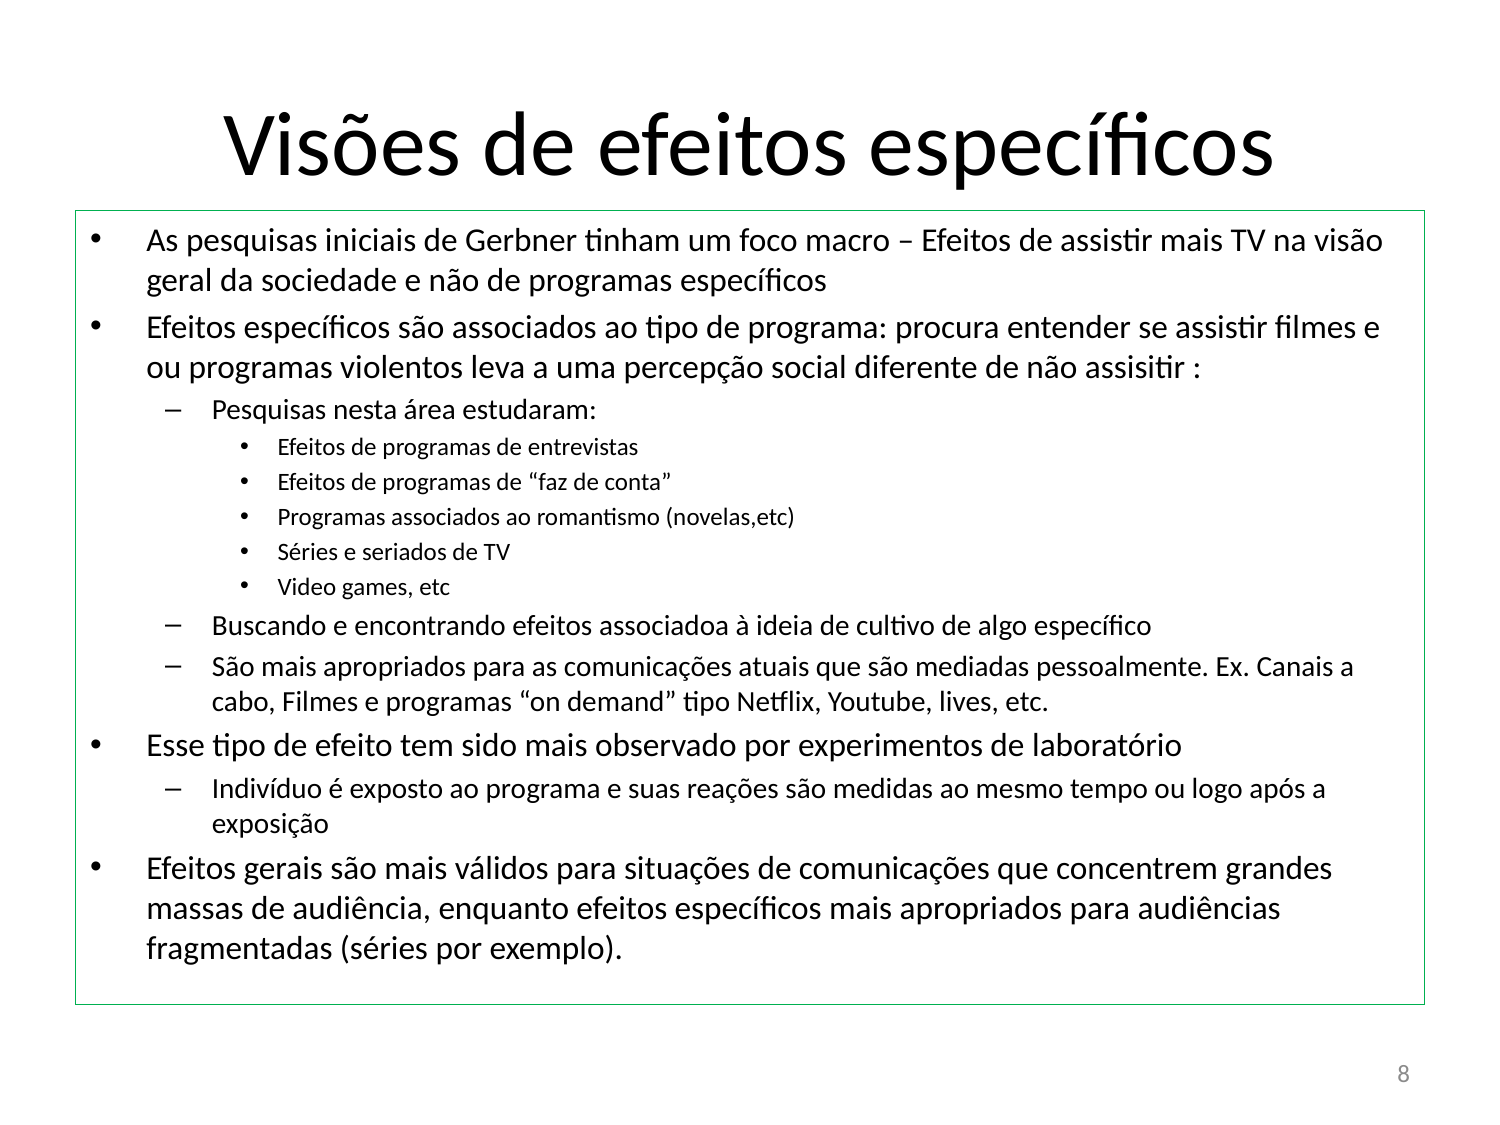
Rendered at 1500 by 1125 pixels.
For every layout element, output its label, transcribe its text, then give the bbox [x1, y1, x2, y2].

list As pesquisas iniciais de Gerbner tinham um foco macro – Efeitos de assistir mais TV na visão geral da sociedade e não de programas específicos Efeitos específicos são associados ao tipo de programa: procura entender se assistir filmes e ou programas violentos leva a uma percepção social diferente de não assisitir : Pesquisas nesta área estudaram: Efeitos de programas de entrevistas Efeitos de programas de “faz de conta” Programas associados ao romantismo (novelas,etc) Séries e seriados de TV Video games, etc Buscando e encontrando efeitos associadoa à ideia de cultivo de algo específico São mais apropriados para as comunicações atuais que são mediadas pessoalmente. Ex. Canais a cabo, Filmes e programas “on demand” tipo Netflix, Youtube, lives, etc. Esse tipo de efeito tem sido mais observado por experimentos de laboratório Indivíduo é exposto ao programa e suas reações são medidas ao mesmo tempo ou logo após a exposição Efeitos gerais são mais válidos para situações de comunicações que concentrem grandes massas de audiência, enquanto efeitos específicos mais apropriados para audiências fragmentadas (séries por exemplo). [75, 210, 1425, 1005]
slide_number 8 [1074, 1042, 1425, 1103]
title Visões de efeitos específicos [75, 45, 1425, 210]
